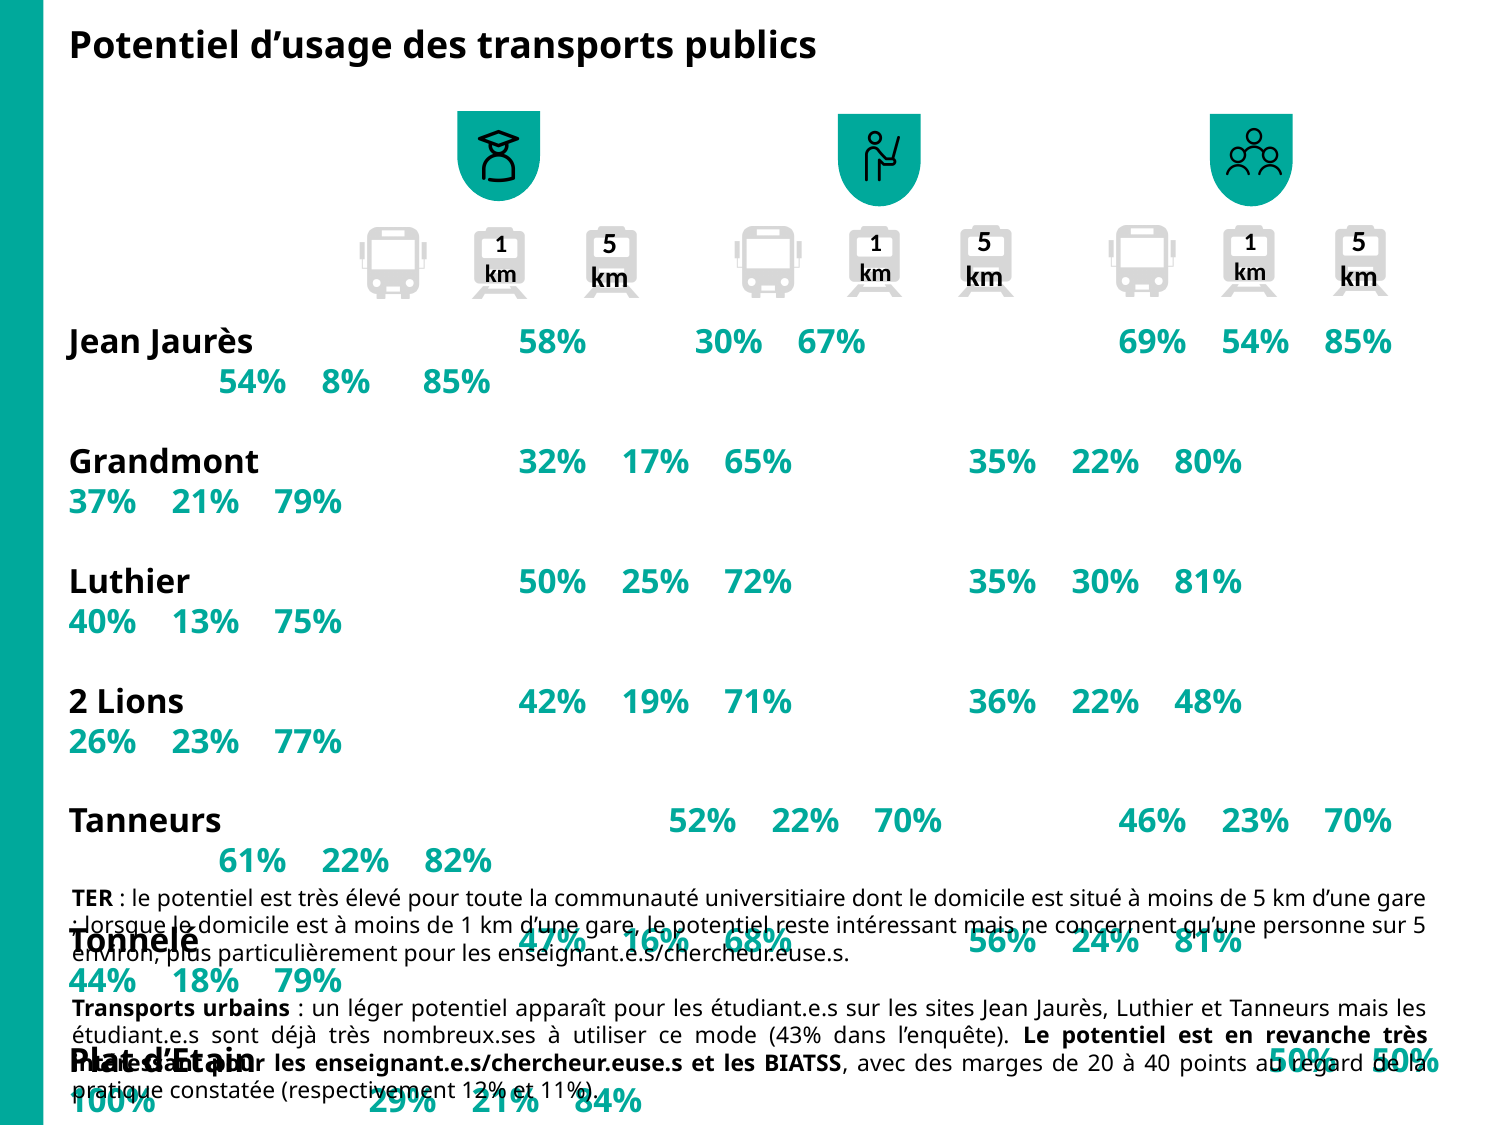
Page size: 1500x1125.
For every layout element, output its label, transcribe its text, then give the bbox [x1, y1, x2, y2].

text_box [457, 111, 540, 202]
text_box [1106, 220, 1401, 302]
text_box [357, 221, 652, 304]
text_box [837, 113, 921, 207]
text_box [1209, 113, 1293, 207]
text_box Jean Jaurès 58% 30% 67% 69% 54% 85% 54% 8% 85% Grandmont 32% 17% 65% 35% 22% 80% 37% 21% 79% Luthier 50% 25% 72% 35% 30% 81% 40% 13% 75% 2 Lions 42% 19% 71% 36% 22% 48% 26% 23% 77% Tanneurs 52% 22% 70% 46% 23% 70% 61% 22% 82% Tonnelé 47% 16% 68% 56% 24% 81% 44% 18% 79% Plat d’Etain 50% 50% 100% 29% 21% 84% [54, 313, 1471, 1125]
text_box TER : le potentiel est très élevé pour toute la communauté universitiaire dont le domicile est situé à moins de 5 km d’une gare ; lorsque le domicile est à moins de 1 km d’une gare, le potentiel reste intéressant mais ne concernent qu’une personne sur 5 environ, plus particulièrement pour les enseignant.e.s/chercheur.euse.s. Transports urbains : un léger potentiel apparaît pour les étudiant.e.s sur les sites Jean Jaurès, Luthier et Tanneurs mais les étudiant.e.s sont déjà très nombreux.ses à utiliser ce mode (43% dans l’enquête). Le potentiel est en revanche très intéressant pour les enseignant.e.s/chercheur.euse.s et les BIATSS, avec des marges de 20 à 40 points au regard de la pratique constatée (respectivement 12% et 11%). [57, 876, 1443, 1111]
text_box [0, 0, 44, 1125]
text_box Potentiel d’usage des transports publics [54, 14, 1440, 74]
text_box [732, 220, 1027, 302]
